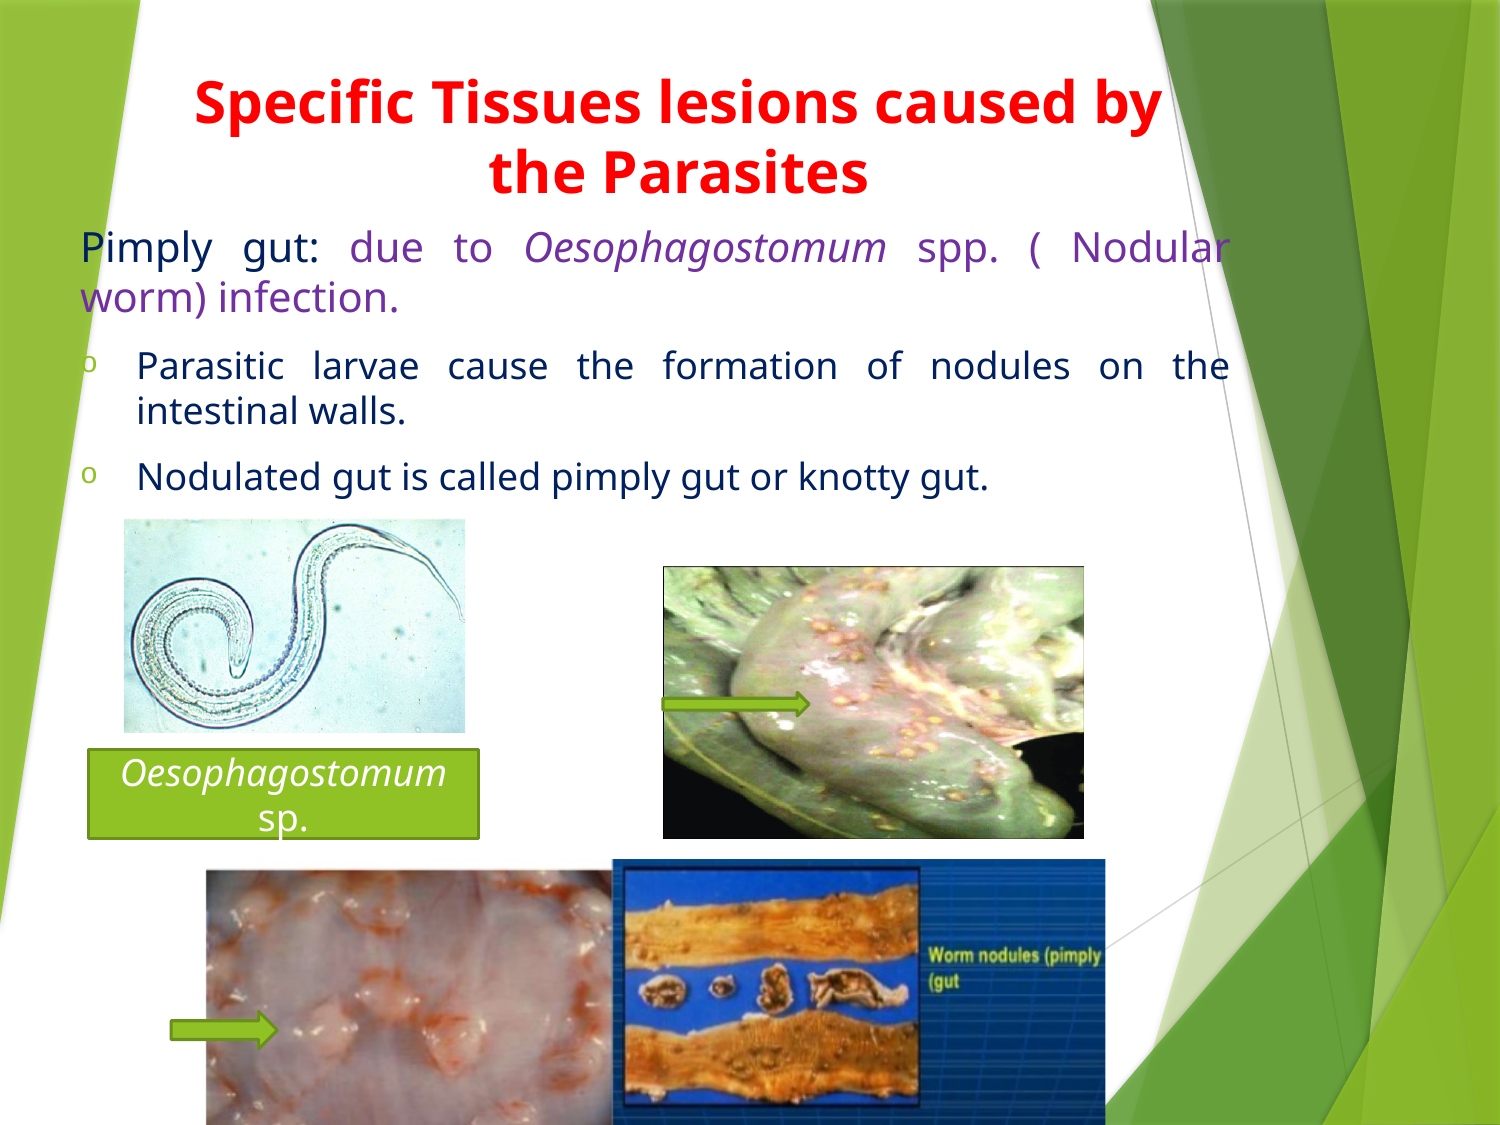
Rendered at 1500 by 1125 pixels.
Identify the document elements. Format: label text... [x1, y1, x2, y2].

subtitle Pimply gut: due to Oesophagostomum spp. ( Nodular worm) infection. Parasitic larvae cause the formation of nodules on the intestinal walls. Nodulated gut is called pimply gut or knotty gut. [64, 213, 1247, 1049]
picture [204, 859, 1106, 1125]
text_box Specific Tissues lesions caused by the Parasites [147, 57, 1211, 213]
text_box Oesophagostomum sp. [87, 748, 480, 840]
text_box [169, 1019, 200, 1042]
picture [123, 517, 466, 734]
picture [662, 565, 1084, 839]
